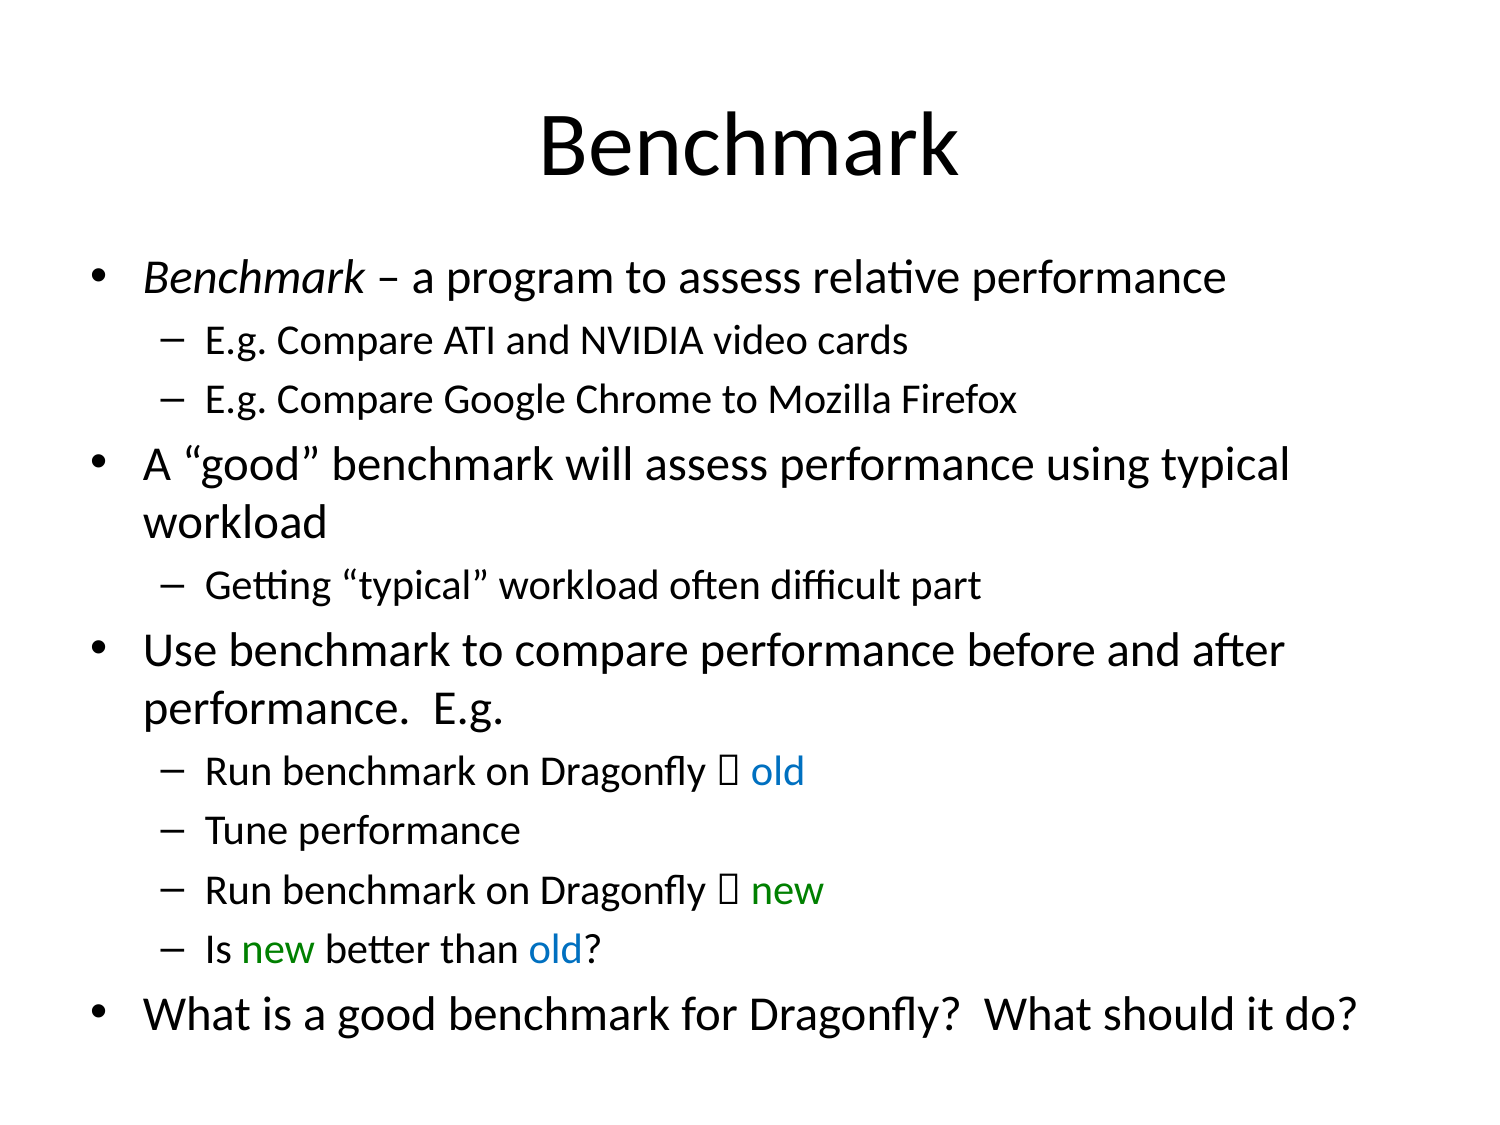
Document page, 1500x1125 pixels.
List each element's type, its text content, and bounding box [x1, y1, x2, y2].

title Benchmark [75, 45, 1425, 233]
list Benchmark – a program to assess relative performance E.g. Compare ATI and NVIDIA video cards E.g. Compare Google Chrome to Mozilla Firefox A “good” benchmark will assess performance using typical workload Getting “typical” workload often difficult part Use benchmark to compare performance before and after performance. E.g. Run benchmark on Dragonfly  old Tune performance Run benchmark on Dragonfly  new Is new better than old? What is a good benchmark for Dragonfly? What should it do? [75, 237, 1425, 1050]
